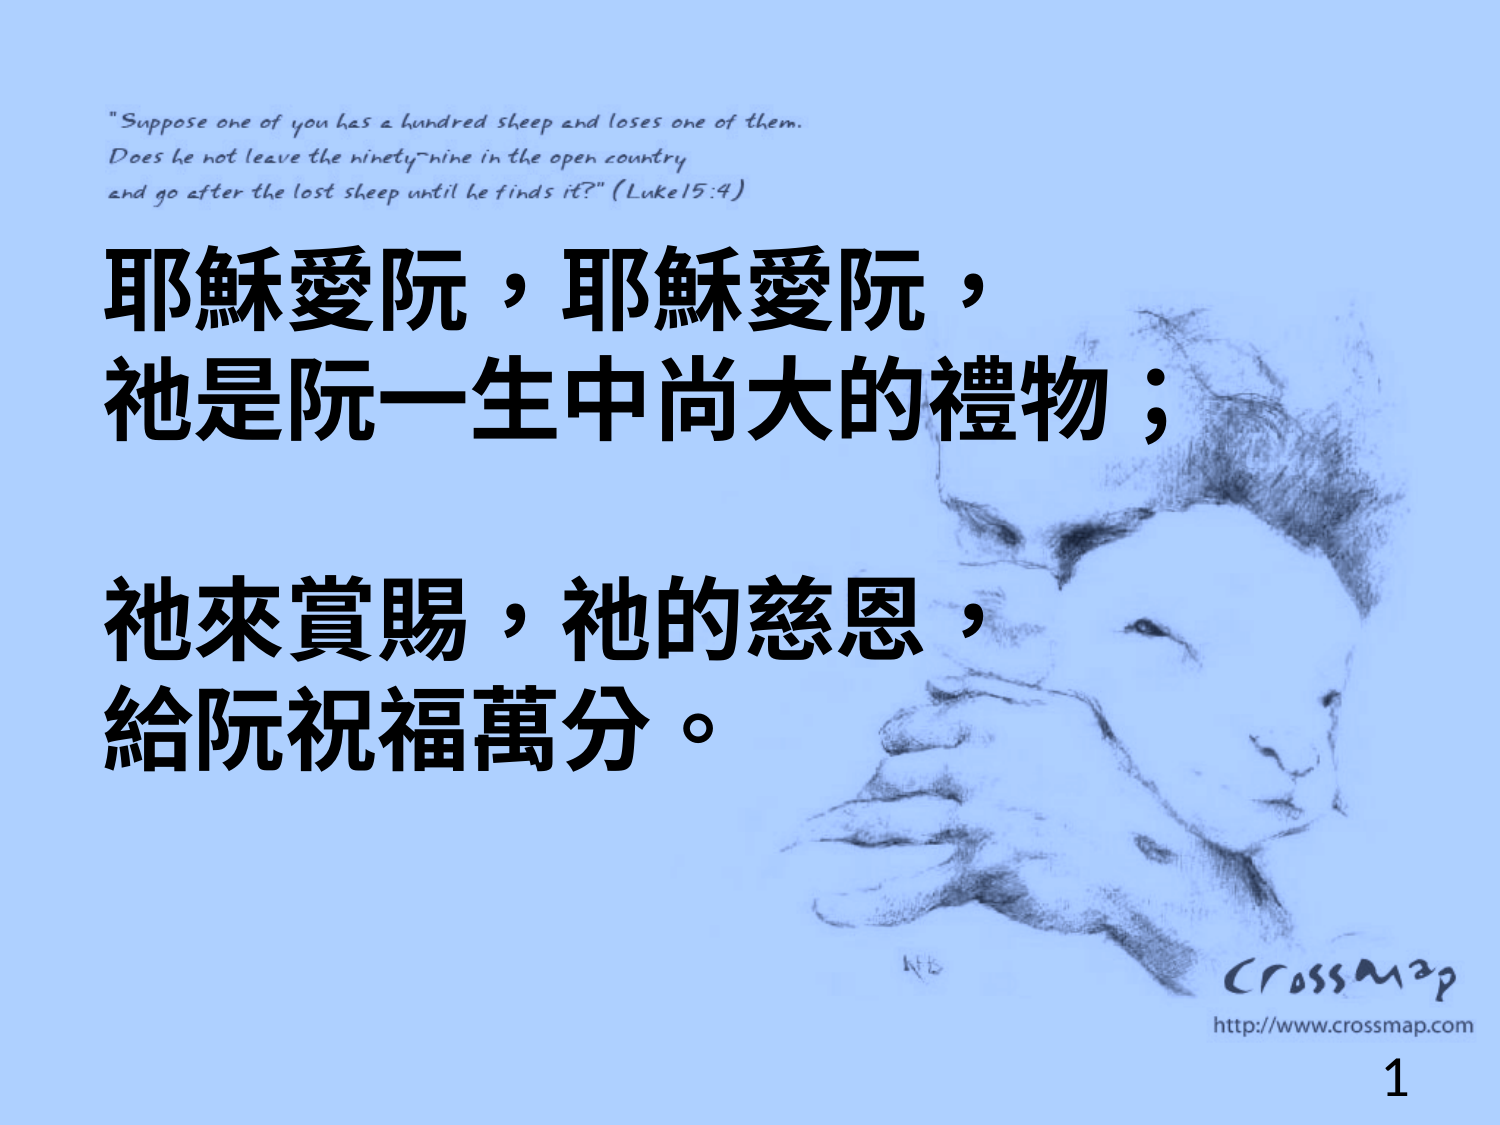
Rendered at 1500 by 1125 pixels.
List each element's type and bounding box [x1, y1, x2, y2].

list [0, 0, 1500, 1125]
